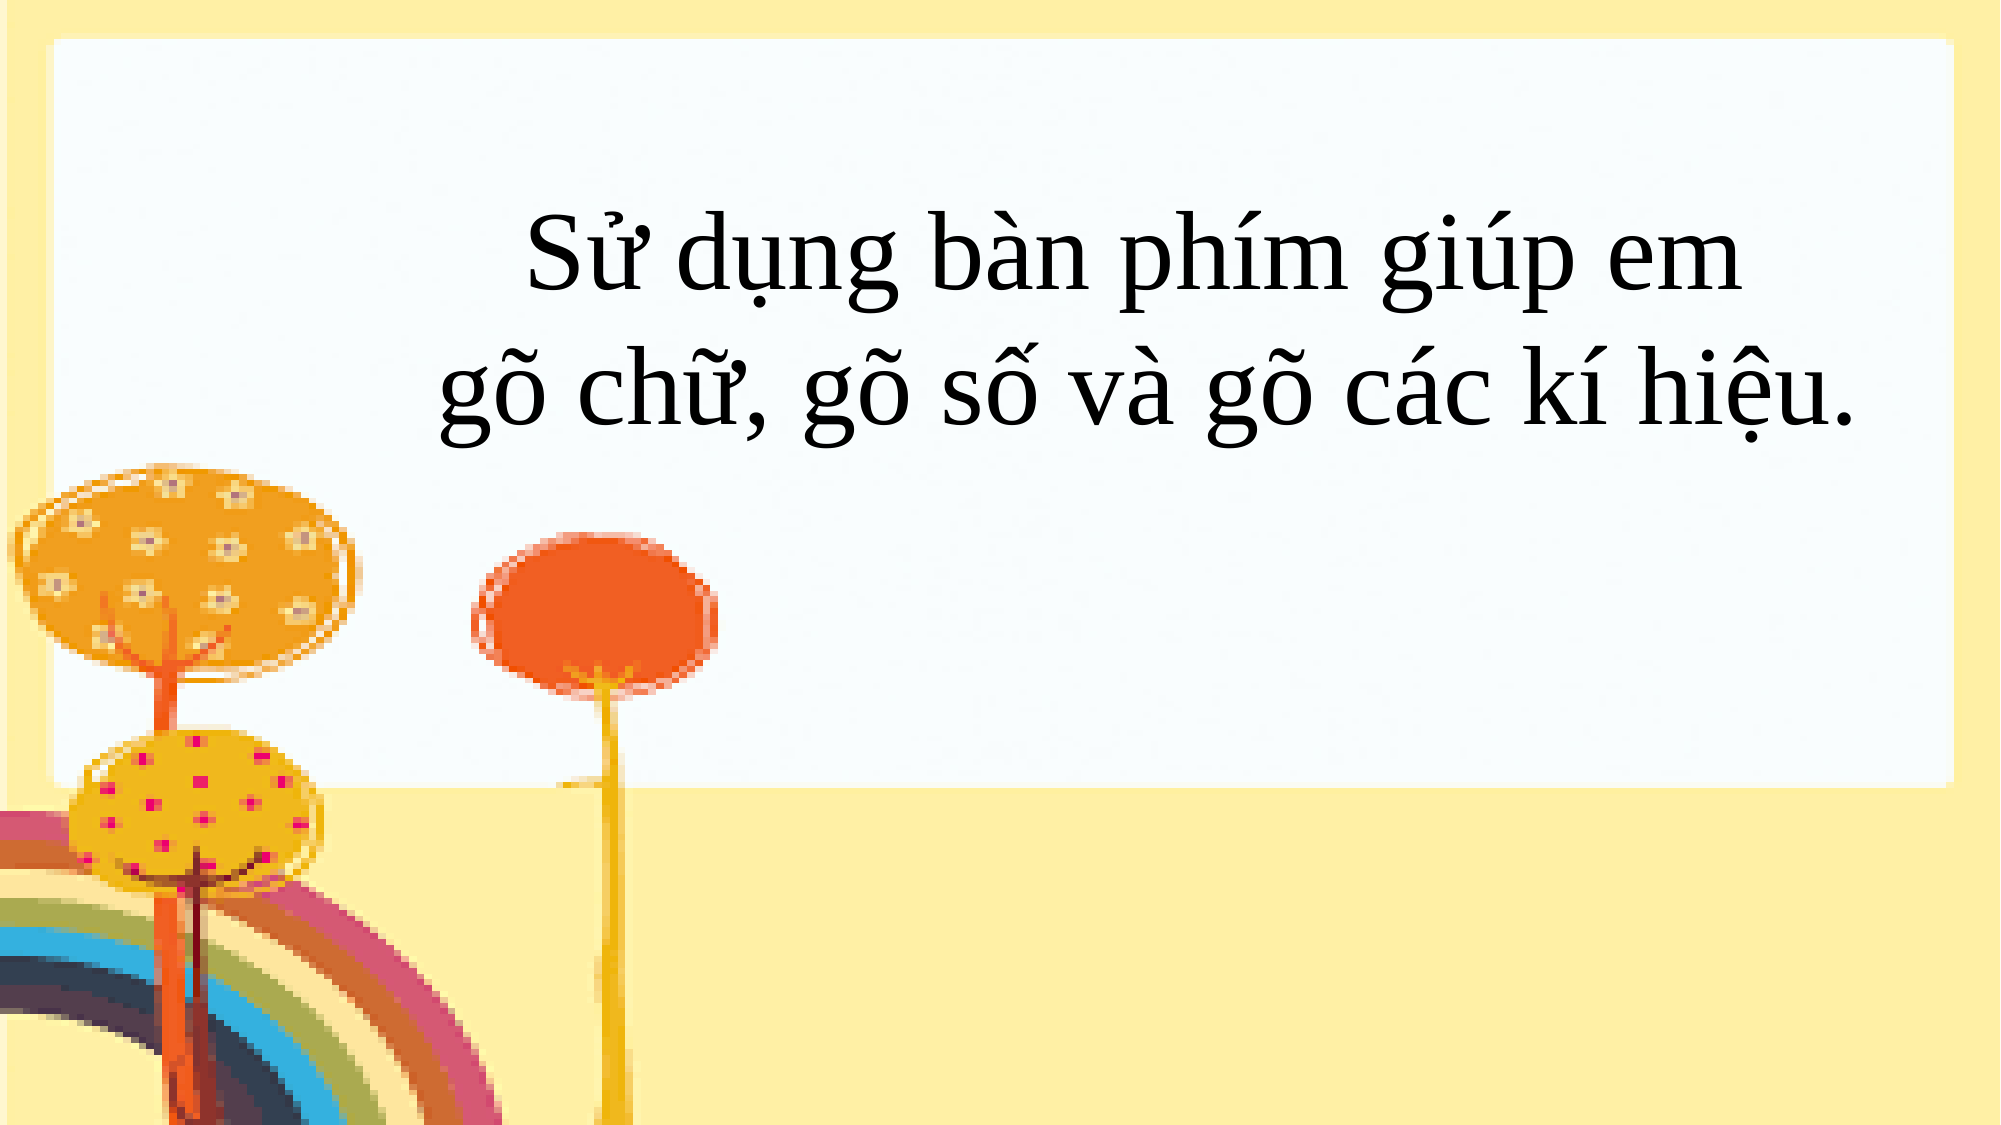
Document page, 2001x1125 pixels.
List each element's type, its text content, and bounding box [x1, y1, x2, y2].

text_box Sử dụng bàn phím giúp em gõ chữ, gõ số và gõ các kí hiệu. [367, 169, 1901, 454]
picture [0, 0, 2001, 1125]
